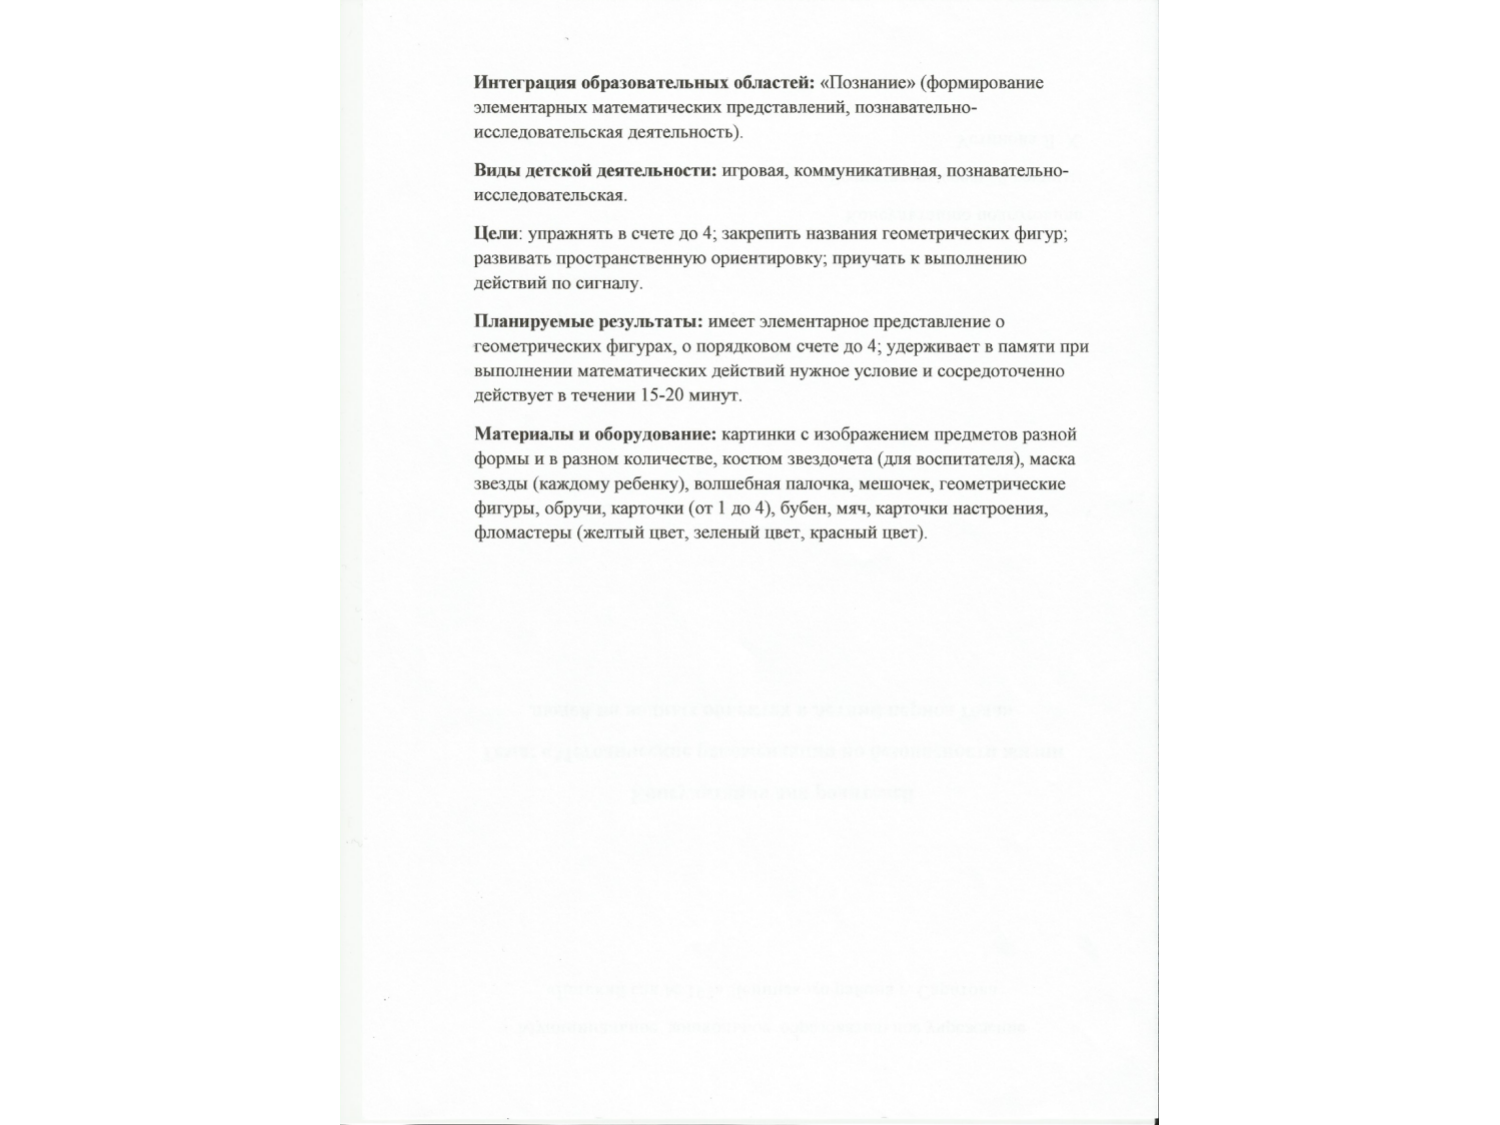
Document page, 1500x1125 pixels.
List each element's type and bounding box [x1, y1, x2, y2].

picture [340, 0, 1160, 1125]
